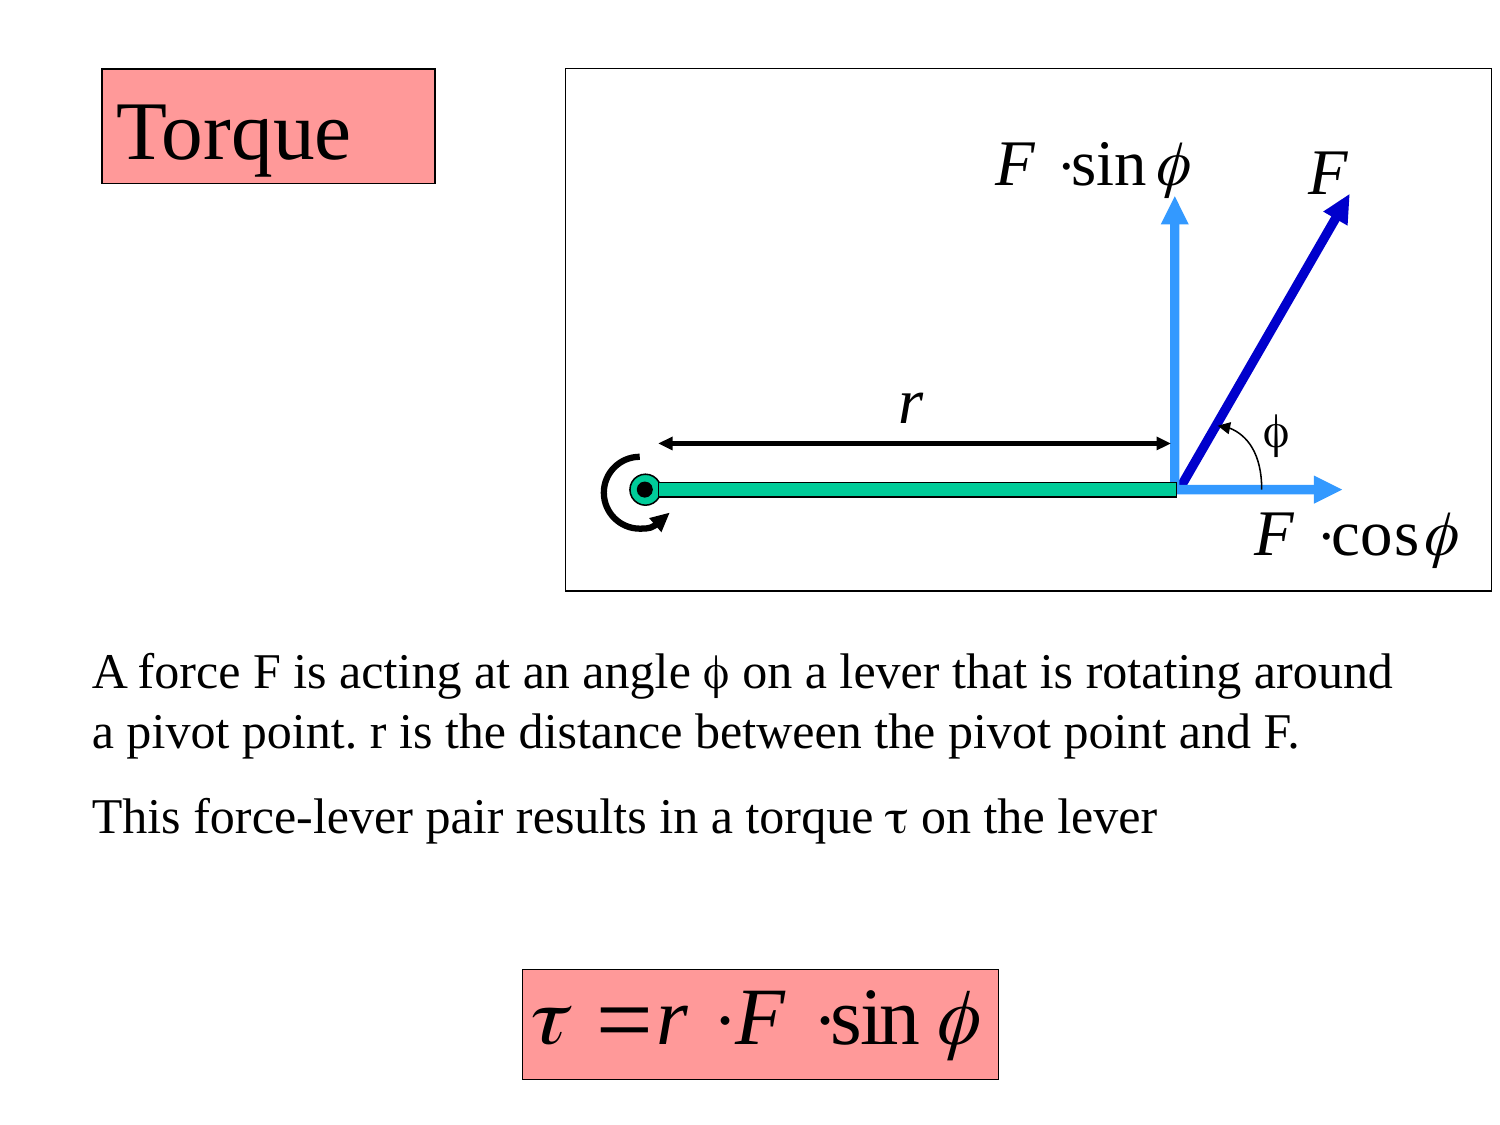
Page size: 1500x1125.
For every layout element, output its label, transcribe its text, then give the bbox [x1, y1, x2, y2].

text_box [522, 970, 998, 1079]
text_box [1296, 134, 1367, 206]
text_box f [1224, 390, 1329, 465]
text_box Torque [102, 69, 435, 184]
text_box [1242, 495, 1476, 583]
text_box A force F is acting at an angle f on a lever that is rotating around a pivot point. r is the distance between the pivot point and F. This force-lever pair results in a torque t on the lever [77, 631, 1425, 851]
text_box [888, 379, 938, 435]
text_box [983, 125, 1205, 213]
text_box [1217, 424, 1262, 490]
text_box [565, 68, 1492, 592]
